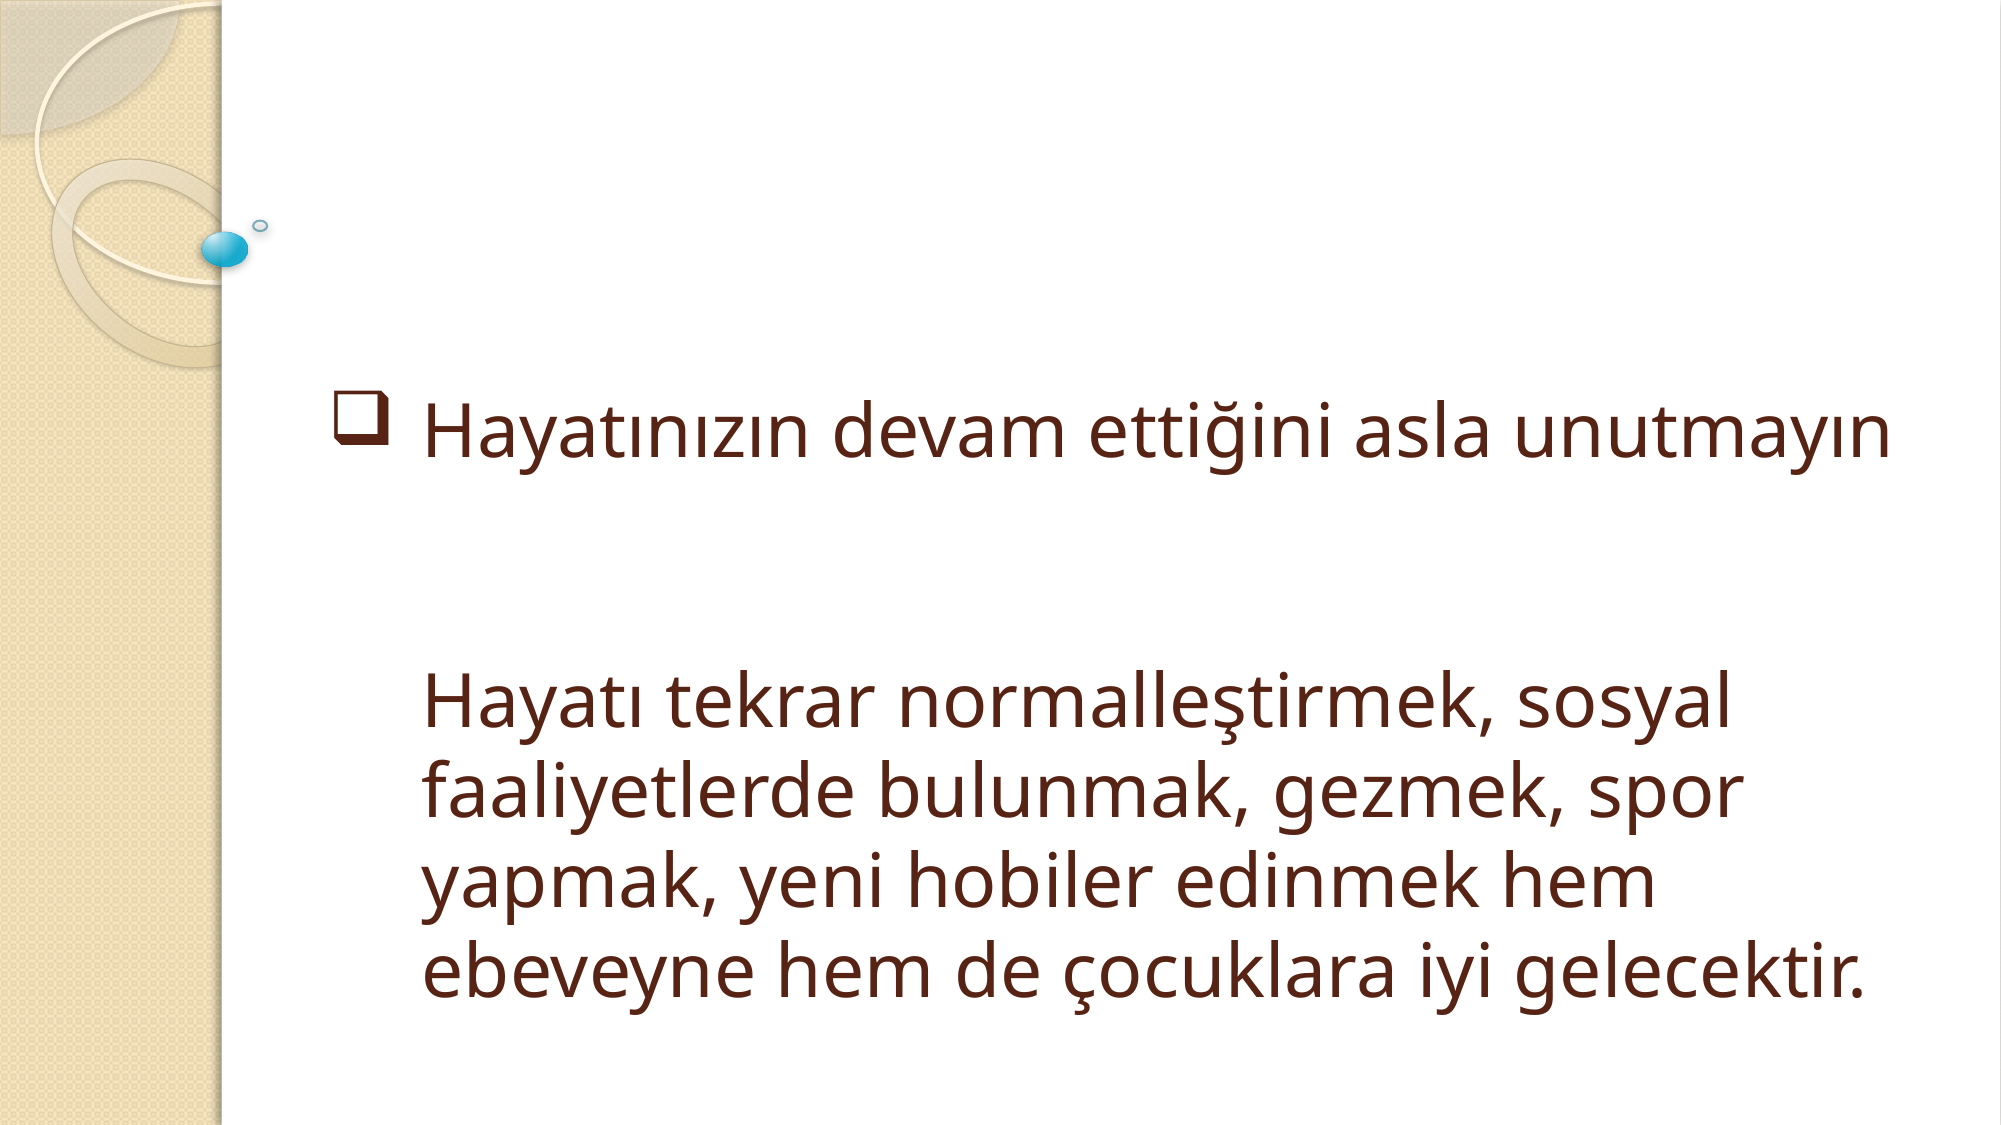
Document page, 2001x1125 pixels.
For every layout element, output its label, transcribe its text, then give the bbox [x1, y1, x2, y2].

title Hayatınızın devam ettiğini asla unutmayın Hayatı tekrar normalleştirmek, sosyal faaliyetlerde bulunmak, gezmek, spor yapmak, yeni hobiler edinmek hem ebeveyne hem de çocuklara iyi gelecektir. [313, 59, 1934, 1020]
